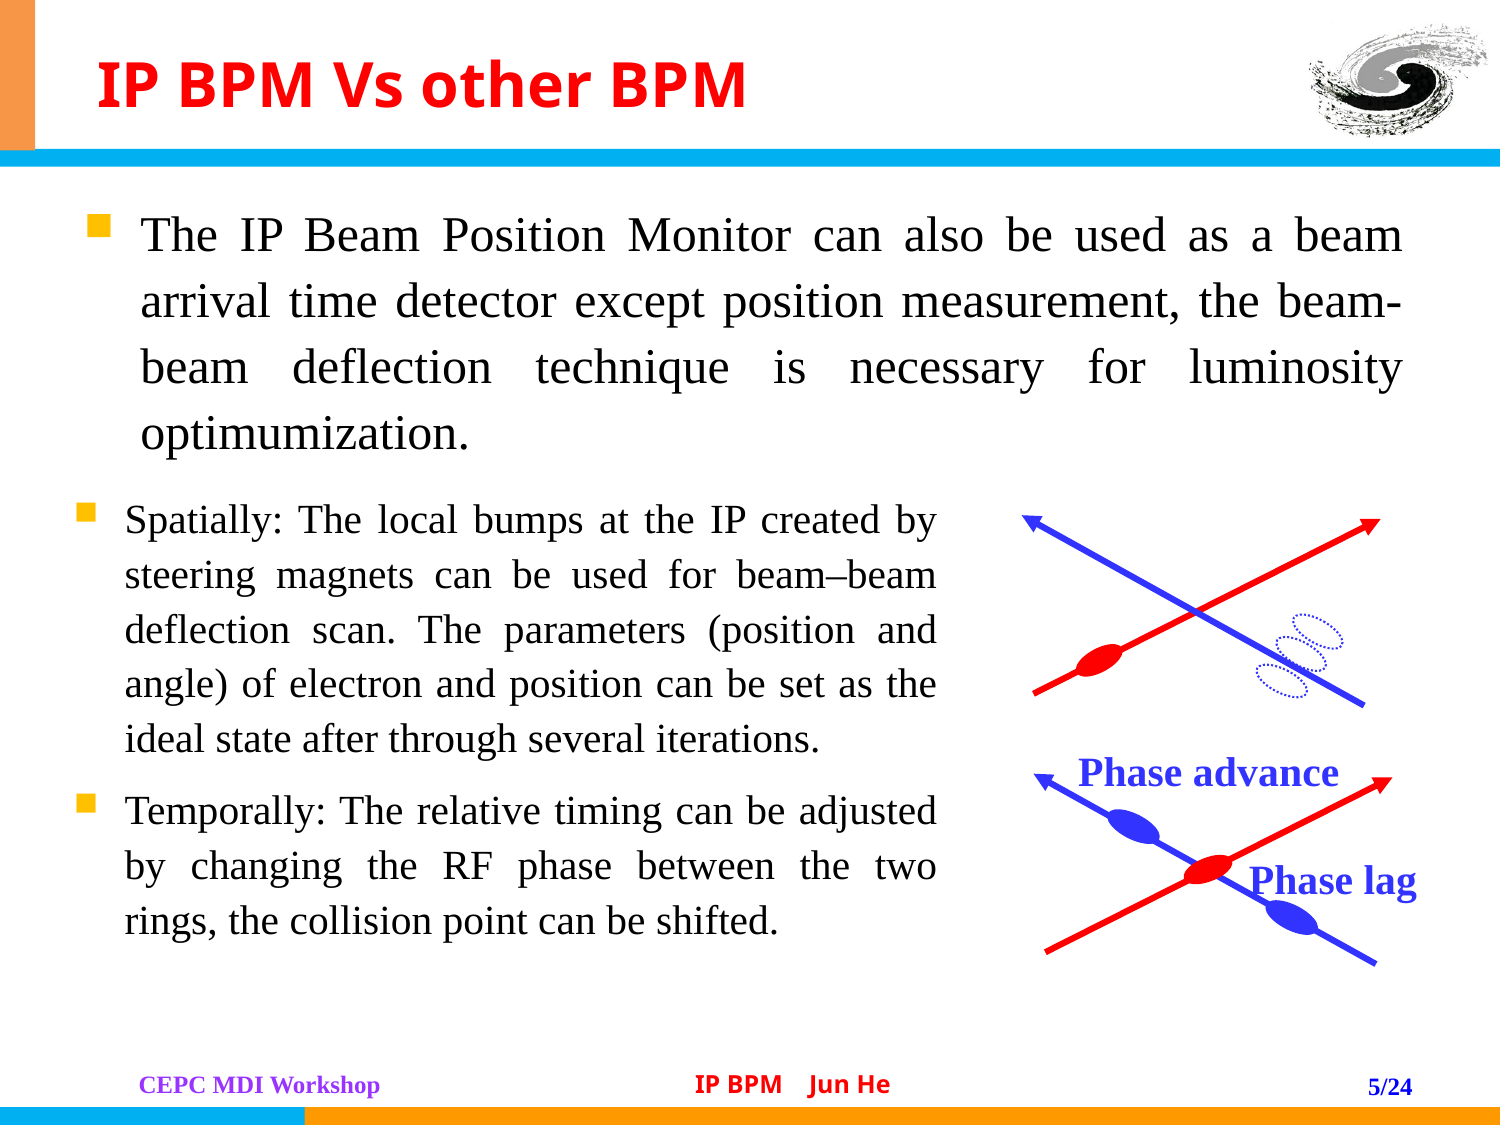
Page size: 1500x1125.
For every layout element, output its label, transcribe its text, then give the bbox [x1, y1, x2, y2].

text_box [1033, 773, 1377, 965]
list The IP Beam Position Monitor can also be used as a beam arrival time detector except position measurement, the beam-beam deflection technique is necessary for luminosity optimumization. [69, 187, 1420, 516]
slide_number 5/24 [1077, 1055, 1428, 1116]
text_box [1021, 514, 1365, 706]
title IP BPM Vs other BPM [82, 23, 1407, 143]
text_box Phase advance [1015, 737, 1403, 802]
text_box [1367, 518, 1381, 695]
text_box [1381, 777, 1393, 953]
text_box Phase lag [1397, 846, 1500, 911]
picture [1300, 12, 1496, 148]
text_box Spatially: The local bumps at the IP created by steering magnets can be used for beam–beam deflection scan. The parameters (position and angle) of electron and position can be set as the ideal state after through several iterations. Temporally: The relative timing can be adjusted by changing the RF phase between the two rings, the collision point can be shifted. [59, 479, 954, 1022]
